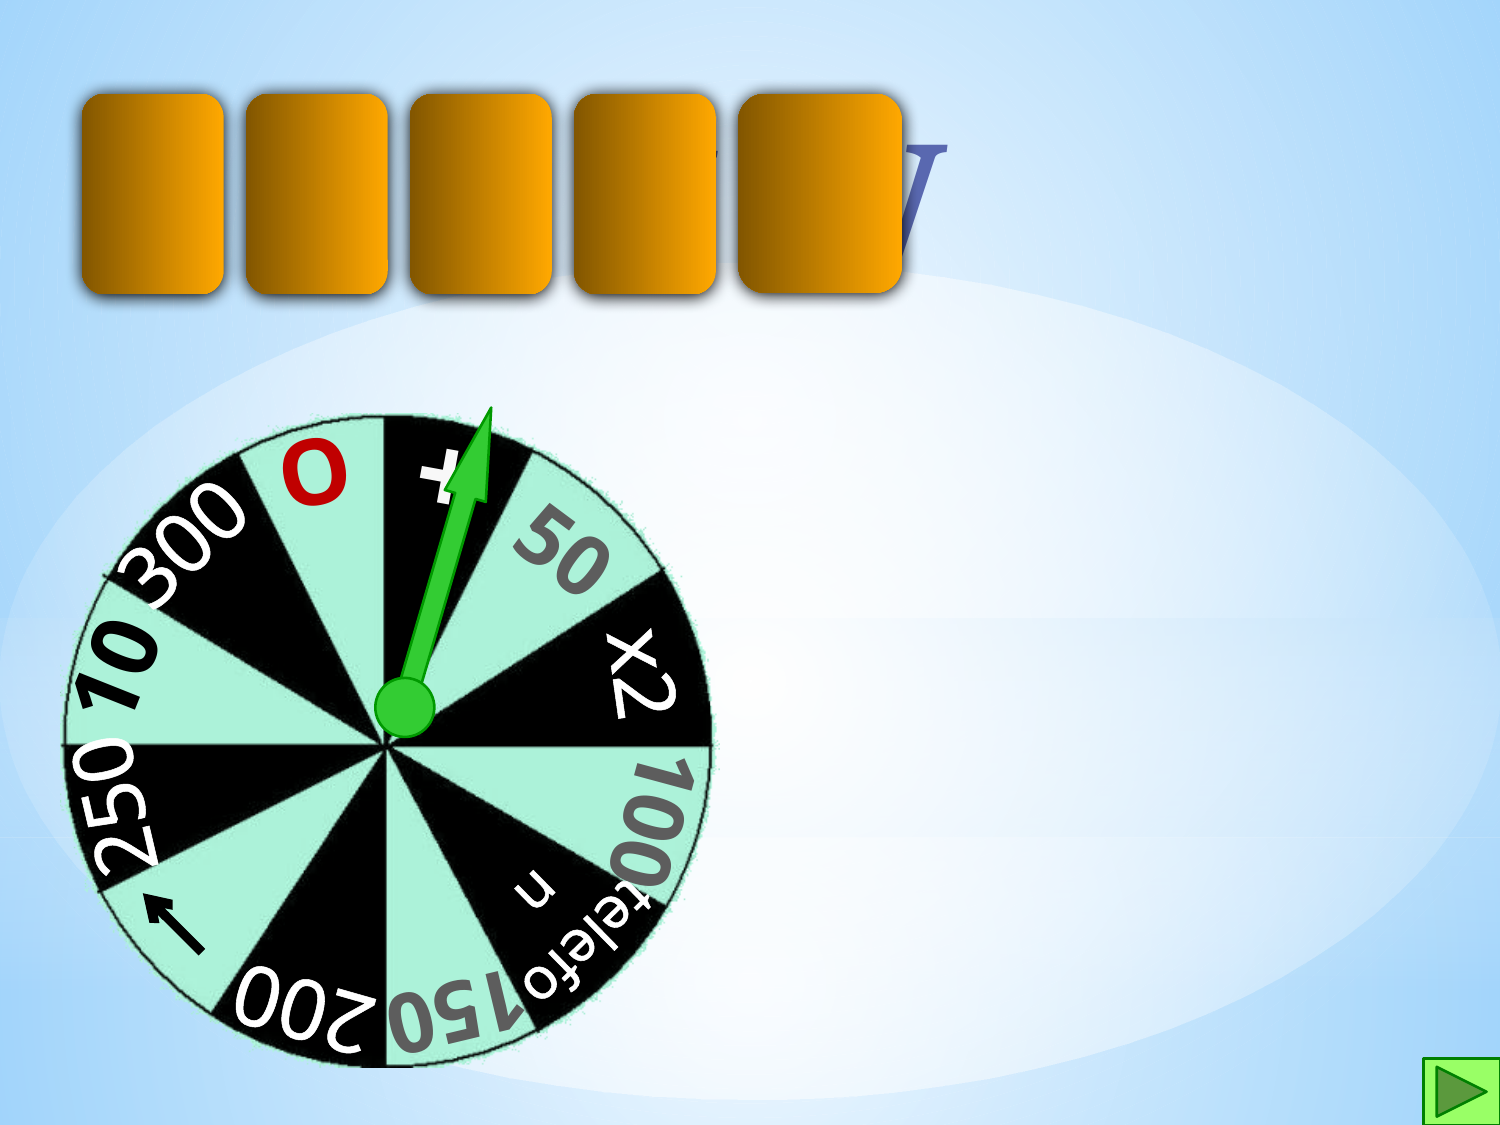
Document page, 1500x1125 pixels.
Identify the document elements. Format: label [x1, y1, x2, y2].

text_box [572, 92, 718, 296]
text_box [244, 92, 390, 296]
text_box [48, 396, 720, 1074]
text_box [736, 92, 904, 295]
text_box [246, 497, 546, 661]
text_box [408, 92, 554, 296]
text_box [1422, 1057, 1500, 1125]
text_box [80, 92, 225, 296]
